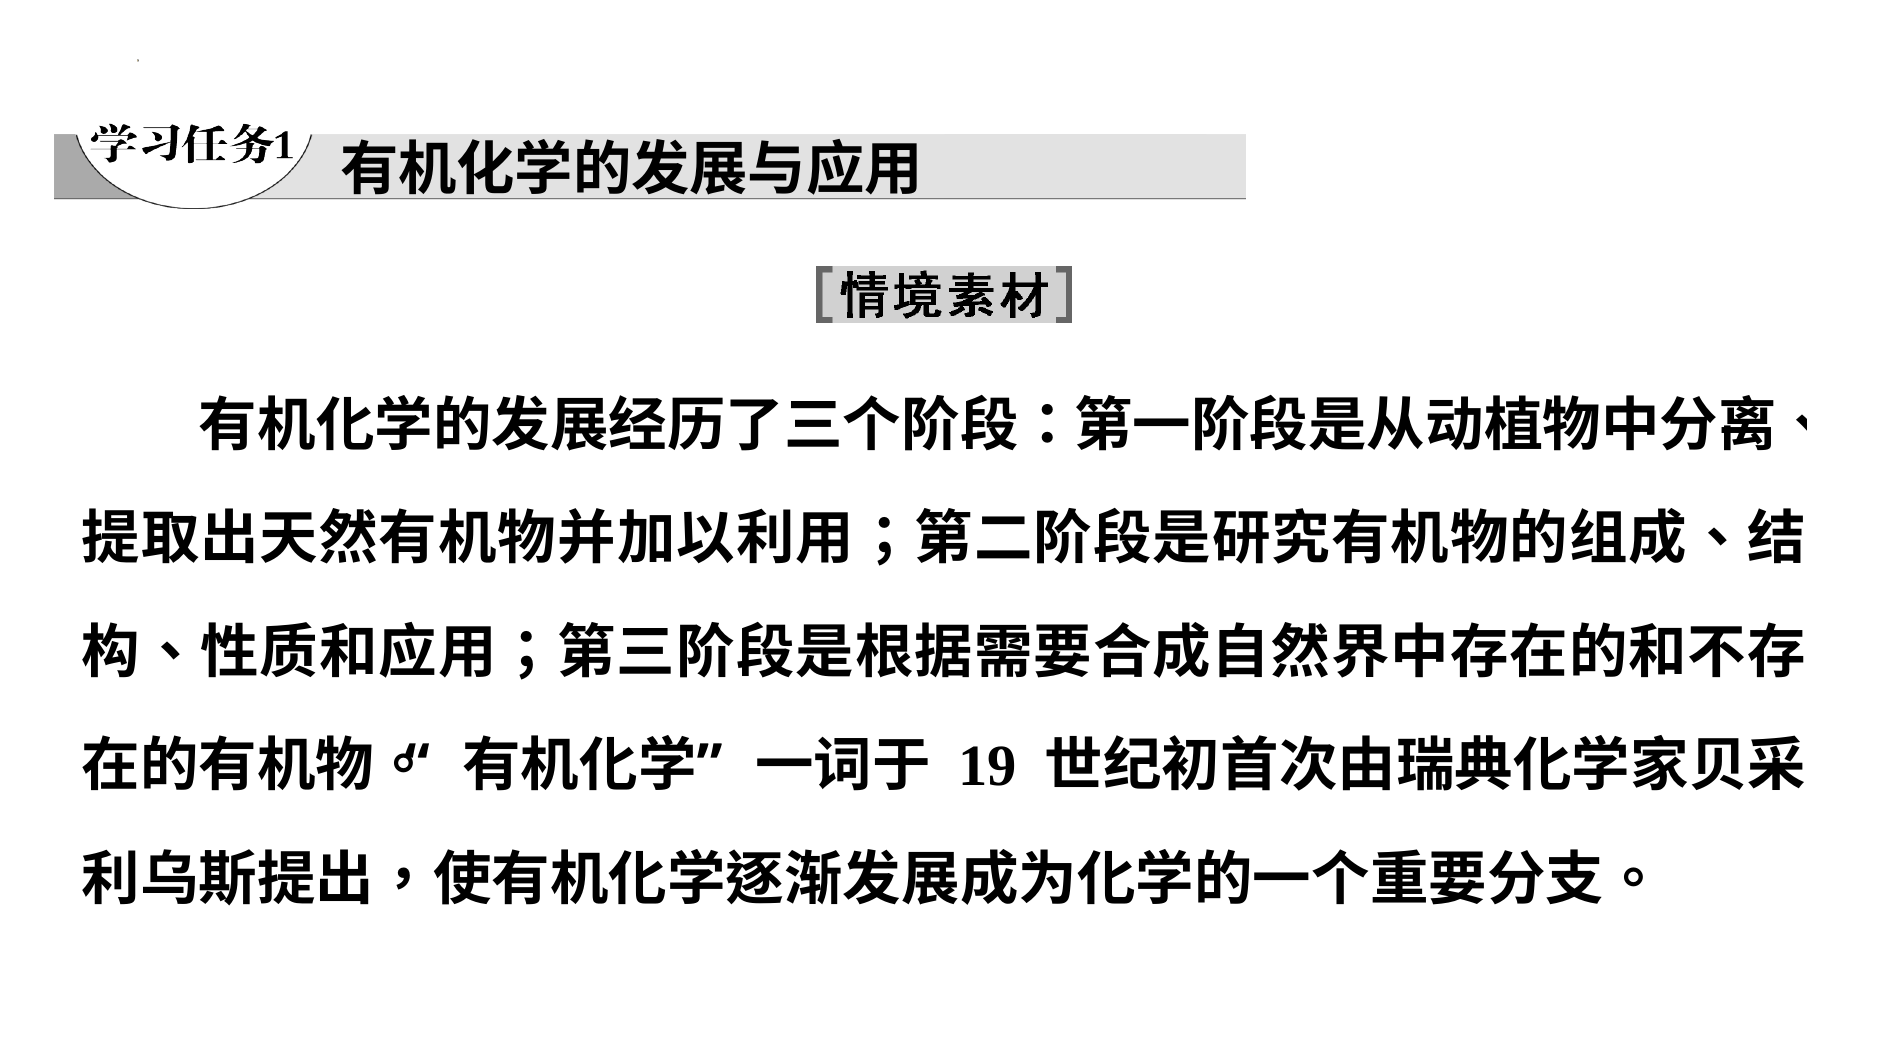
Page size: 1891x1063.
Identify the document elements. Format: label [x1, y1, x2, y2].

picture [54, 101, 1246, 210]
text_box [81, 226, 1809, 954]
